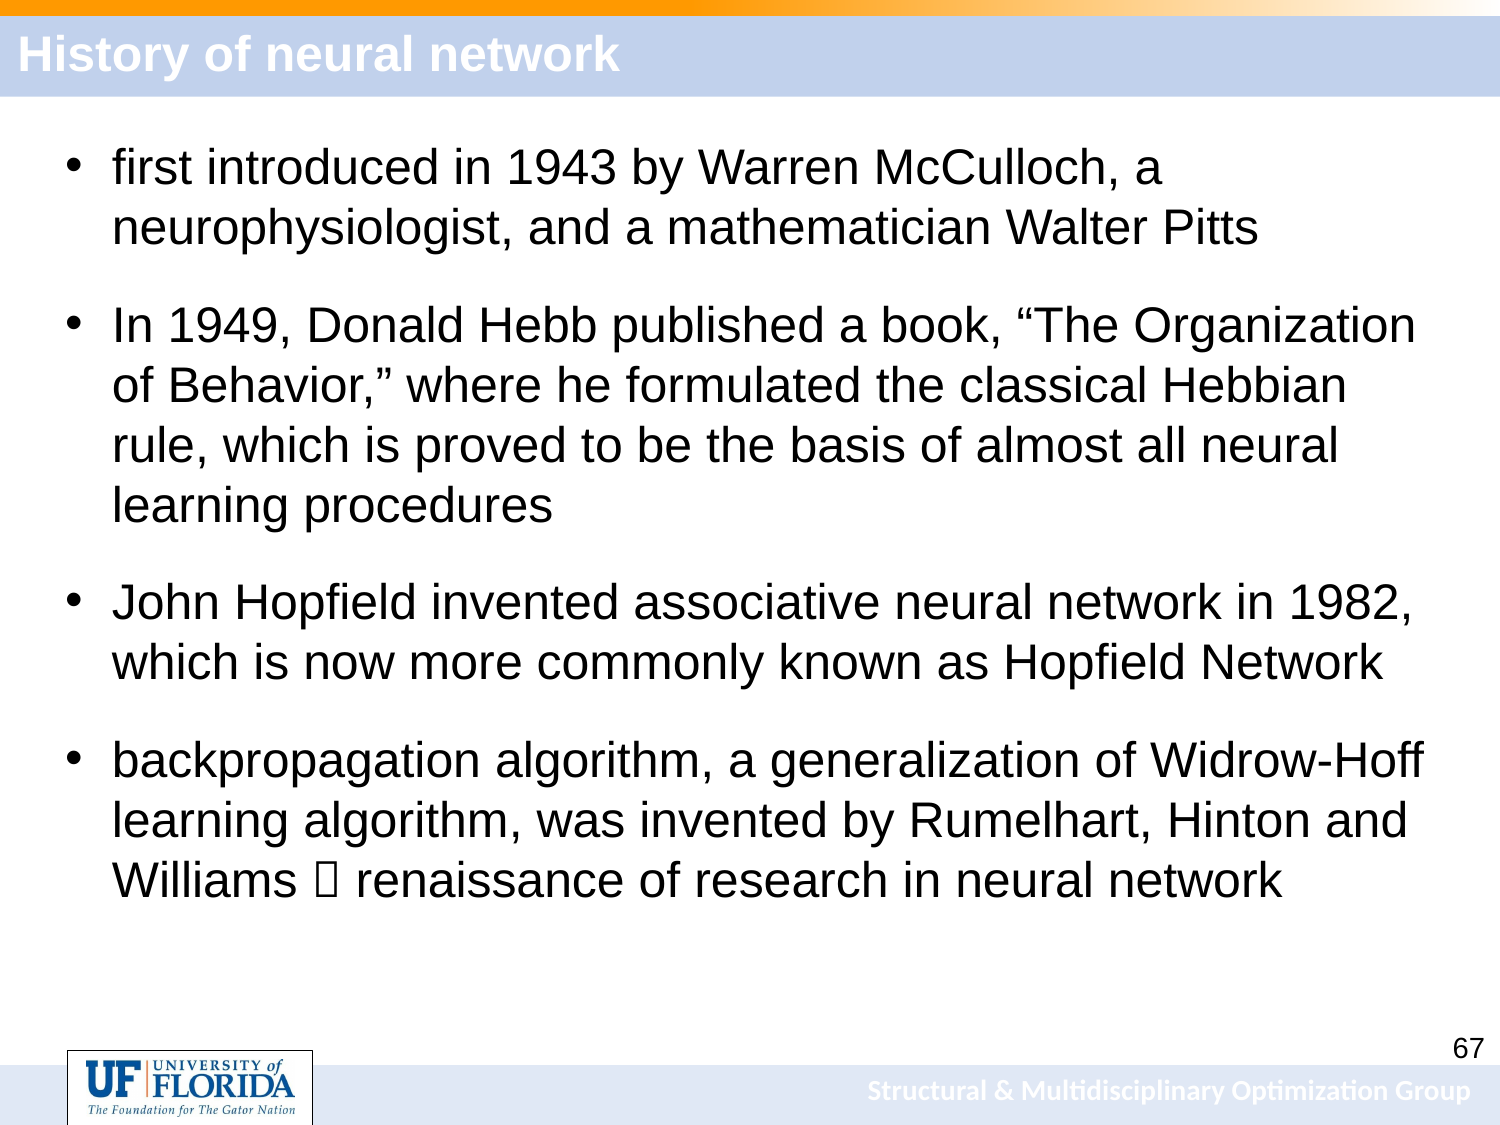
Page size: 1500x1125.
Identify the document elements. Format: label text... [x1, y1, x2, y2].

list first introduced in 1943 by Warren McCulloch, a neurophysiologist, and a mathematician Walter Pitts In 1949, Donald Hebb published a book, “The Organization of Behavior,” where he formulated the classical Hebbian rule, which is proved to be the basis of almost all neural learning procedures John Hopfield invented associative neural network in 1982, which is now more commonly known as Hopfield Network backpropagation algorithm, a generalization of Widrow-Hoff learning algorithm, was invented by Rumelhart, Hinton and Williams  renaissance of research in neural network [50, 127, 1450, 1050]
picture [86, 1059, 295, 1117]
text_box [896, 0, 901, 15]
title History of neural network [2, 17, 1500, 86]
